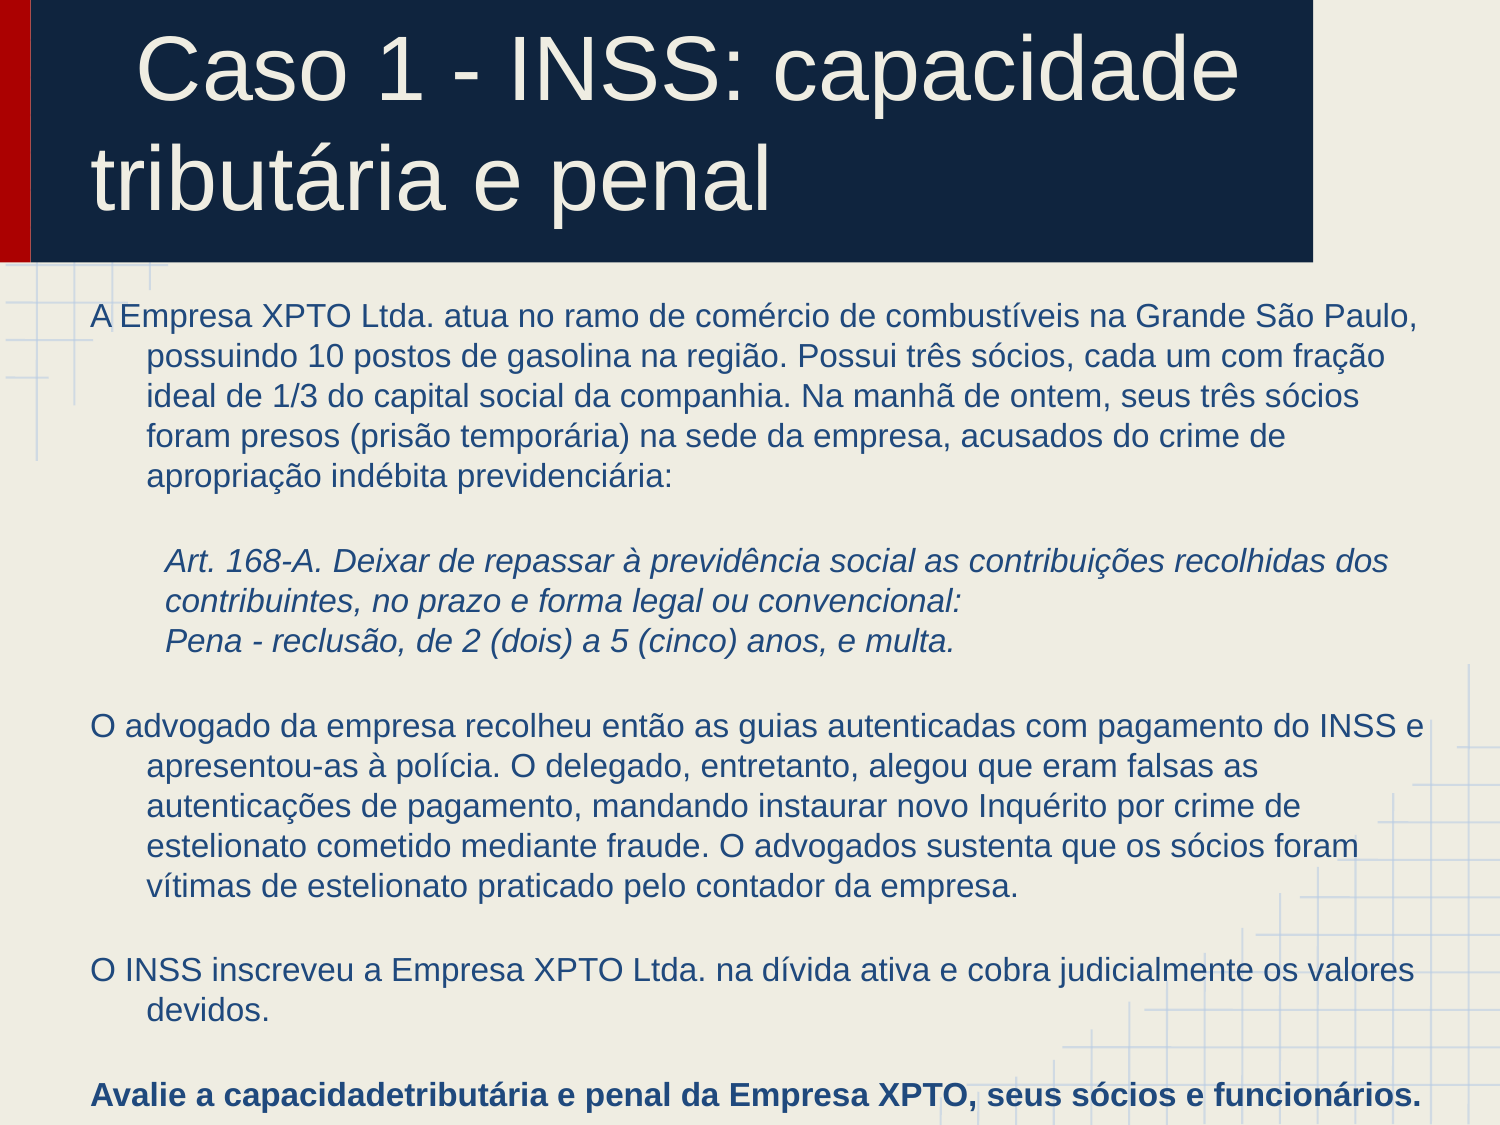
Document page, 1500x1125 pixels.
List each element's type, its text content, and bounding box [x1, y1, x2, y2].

list A Empresa XPTO Ltda. atua no ramo de comércio de combustíveis na Grande São Paulo, possuindo 10 postos de gasolina na região. Possui três sócios, cada um com fração ideal de 1/3 do capital social da companhia. Na manhã de ontem, seus três sócios foram presos (prisão temporária) na sede da empresa, acusados do crime de apropriação indébita previdenciária: Art. 168-A. Deixar de repassar à previdência social as contribuições recolhidas dos contribuintes, no prazo e forma legal ou convencional: Pena - reclusão, de 2 (dois) a 5 (cinco) anos, e multa. O advogado da empresa recolheu então as guias autenticadas com pagamento do INSS e apresentou-as à polícia. O delegado, entretanto, alegou que eram falsas as autenticações de pagamento, mandando instaurar novo Inquérito por crime de estelionato cometido mediante fraude. O advogados sustenta que os sócios foram vítimas de estelionato praticado pelo contador da empresa. O INSS inscreveu a Empresa XPTO Ltda. na dívida ativa e cobra judicialmente os valores devidos. Avalie a capacidadetributária e penal da Empresa XPTO, seus sócios e funcionários. [75, 279, 1465, 1074]
title Caso 1 - INSS: capacidade tributária e penal [75, 22, 1276, 244]
